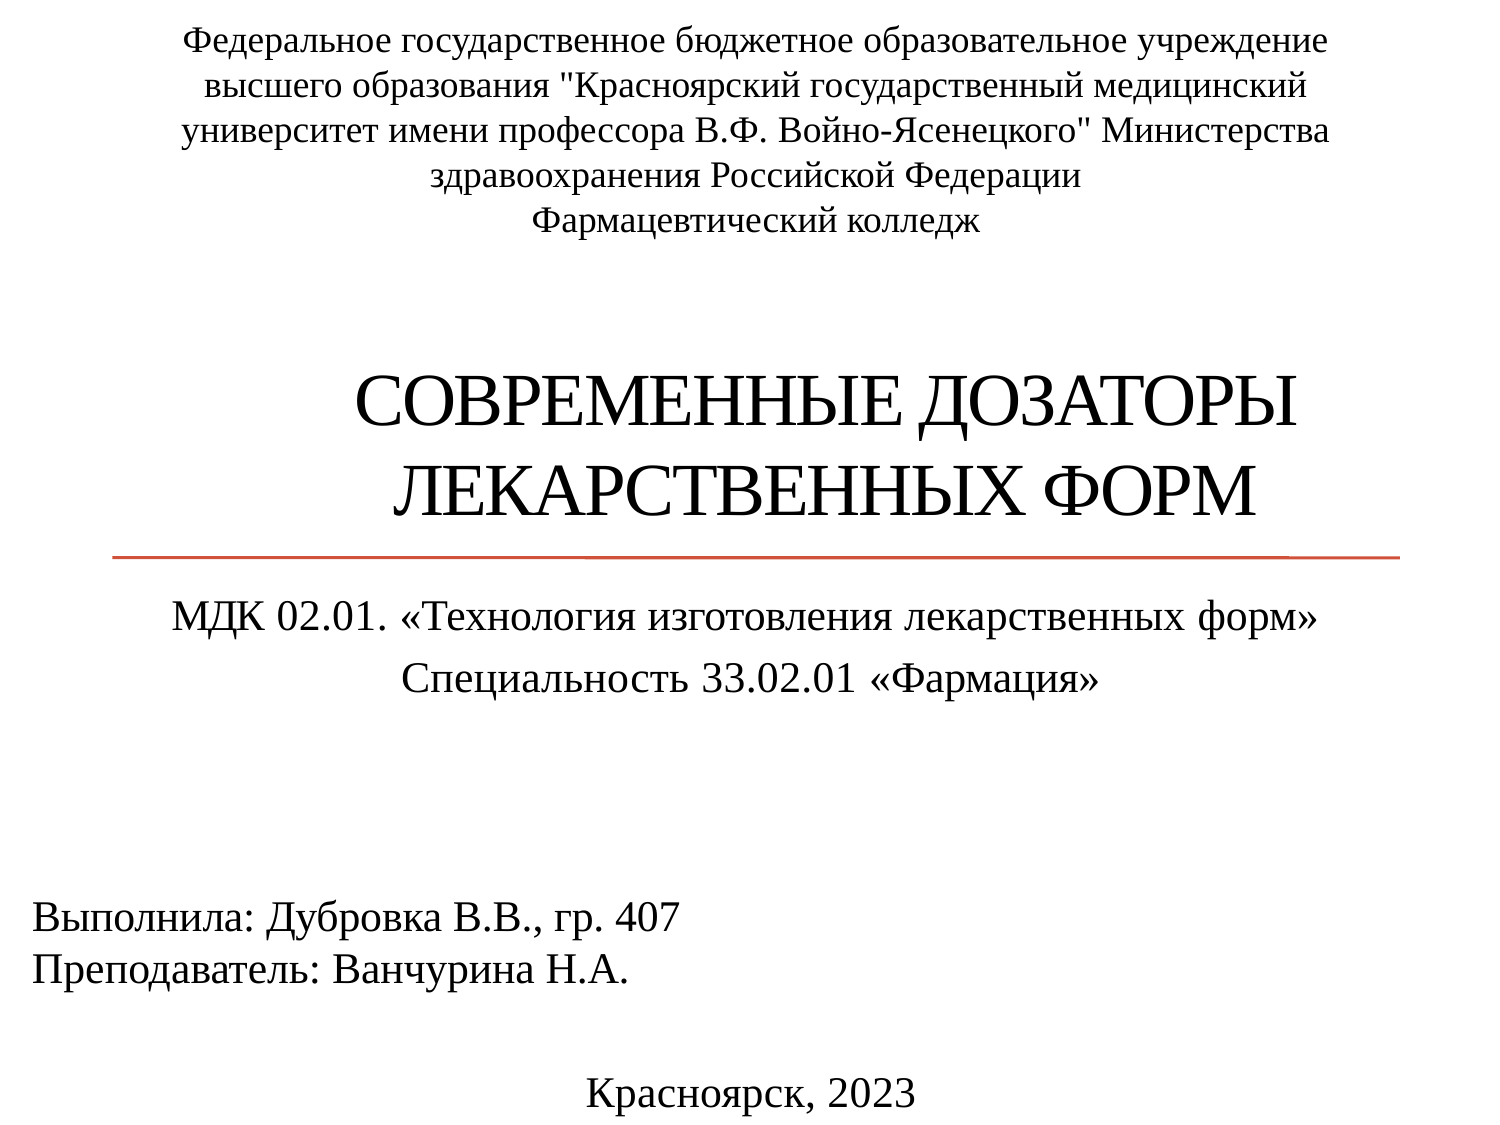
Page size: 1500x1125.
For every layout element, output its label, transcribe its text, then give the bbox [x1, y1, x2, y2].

text_box Федеральное государственное бюджетное образовательное учреждение высшего образования "Красноярский государственный медицинский университет имени профессора В.Ф. Войно-Ясенецкого" Министерства здравоохранения Российской Федерации Фармацевтический колледж [125, 12, 1388, 240]
text_box МДК 02.01. «Технология изготовления лекарственных форм» Специальность 33.02.01 «Фармация» Выполнила: Дубровка В.В., гр. 407 Преподаватель: Ванчурина Н.А. Красноярск, 2023 [0, 575, 1500, 1117]
title СОВРЕМЕННЫЕ ДОЗАТОРЫ ЛЕКАРСТВЕННЫХ ФОРМ [75, 347, 1500, 538]
